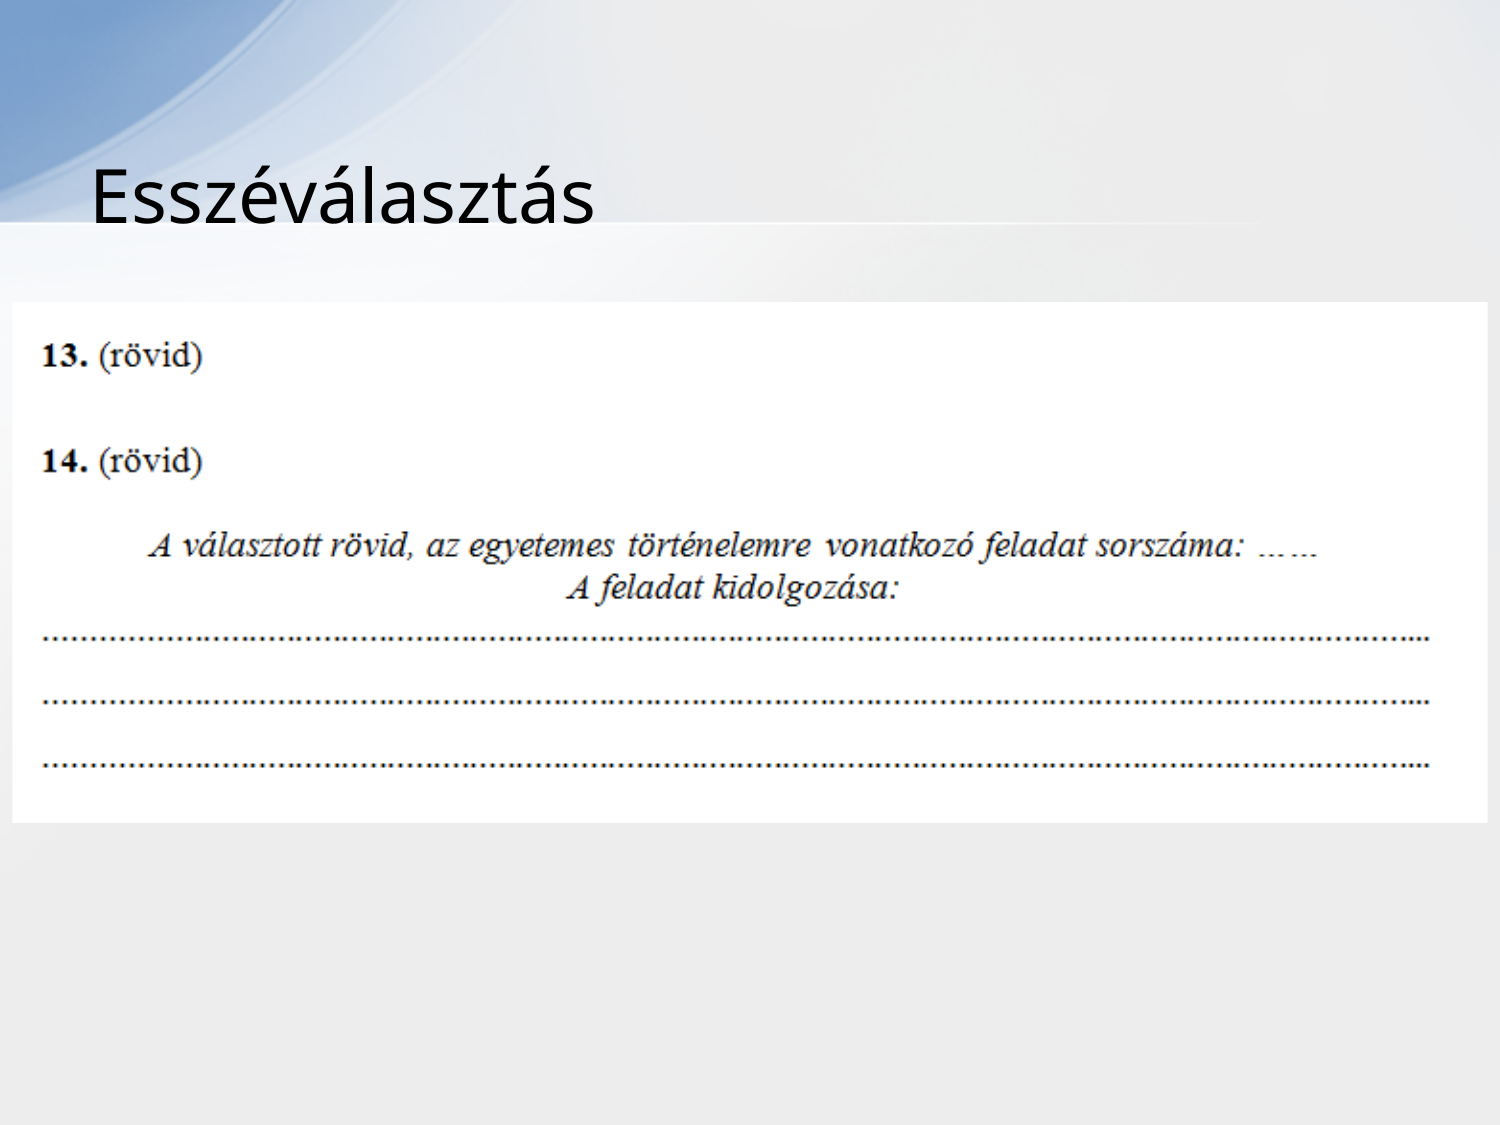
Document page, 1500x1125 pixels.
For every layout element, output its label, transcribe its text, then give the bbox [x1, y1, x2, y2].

title Esszéválasztás [75, 58, 1425, 247]
picture [0, 0, 1500, 1125]
